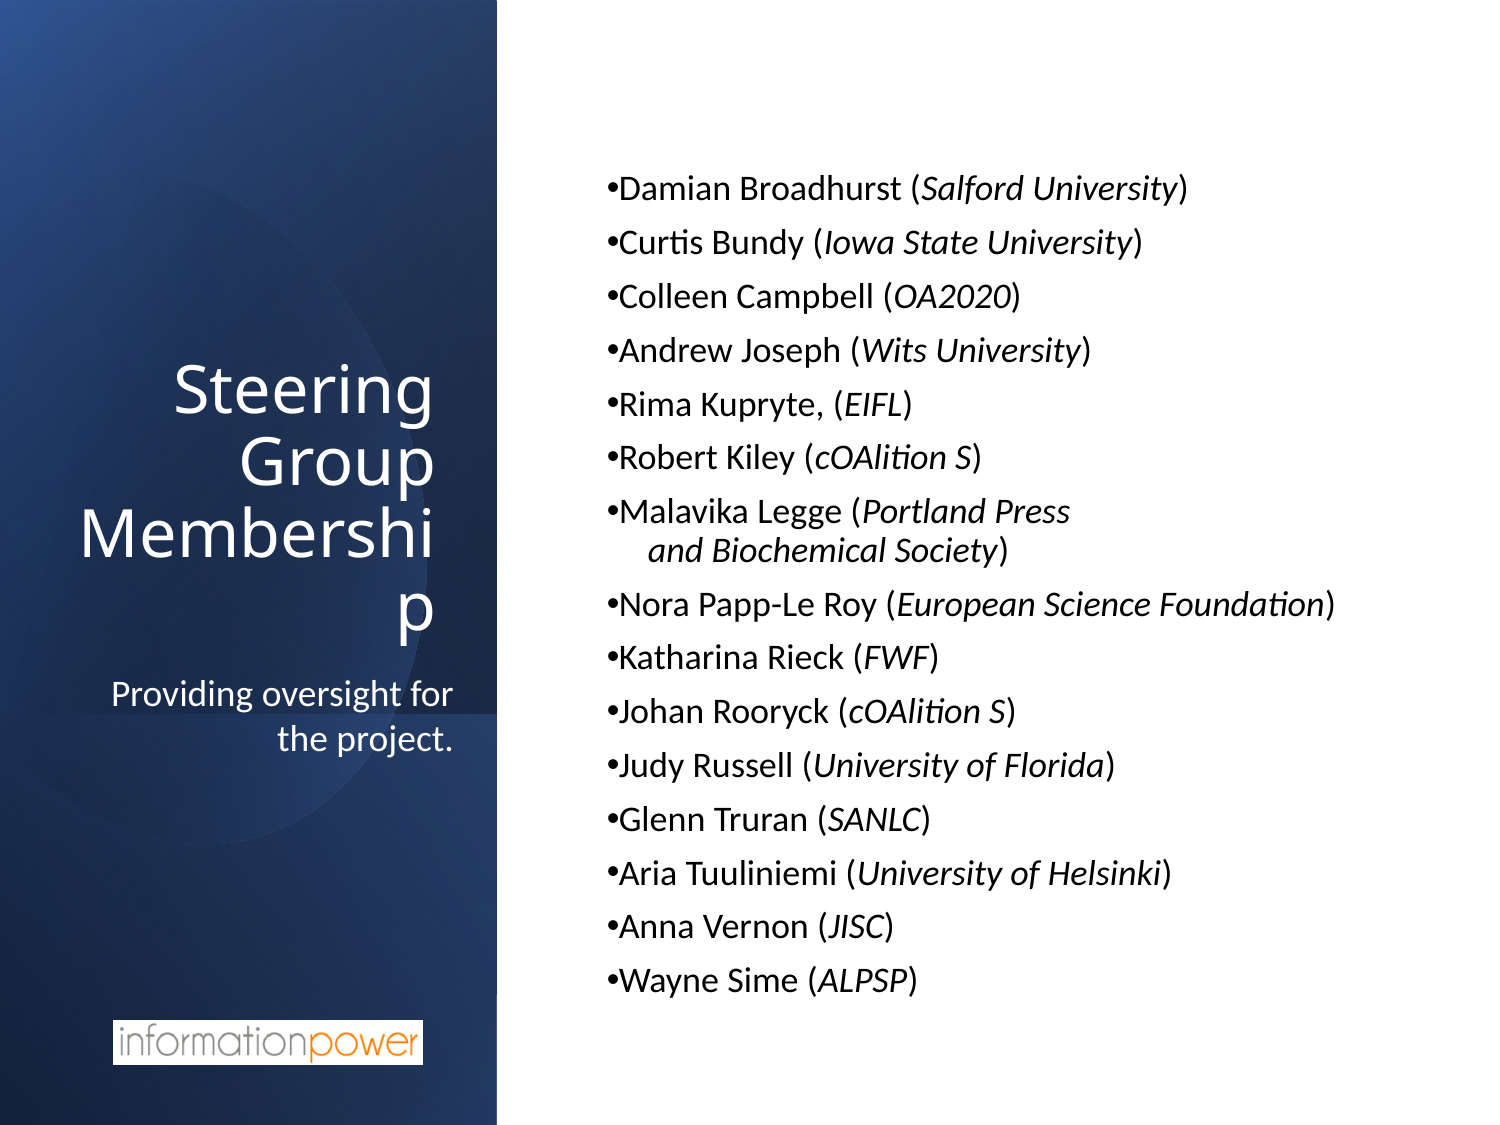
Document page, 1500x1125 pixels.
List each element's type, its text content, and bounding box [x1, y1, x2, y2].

list Damian Broadhurst (Salford University) Curtis Bundy (Iowa State University) Colleen Campbell (OA2020) Andrew Joseph (Wits University) Rima Kupryte, (EIFL) Robert Kiley (cOAlition S) Malavika Legge (Portland Press and Biochemical Society) Nora Papp-Le Roy (European Science Foundation) Katharina Rieck (FWF) Johan Rooryck (cOAlition S) Judy Russell (University of Florida) Glenn Truran (SANLC) Aria Tuuliniemi (University of Helsinki) Anna Vernon (JISC) Wayne Sime (ALPSP) [591, 106, 1399, 1017]
text_box [0, 0, 498, 1124]
text_box Providing oversight for the project. [39, 661, 469, 767]
text_box [498, 0, 1500, 1125]
title Steering Group Membership [57, 96, 452, 652]
picture [113, 1020, 423, 1065]
